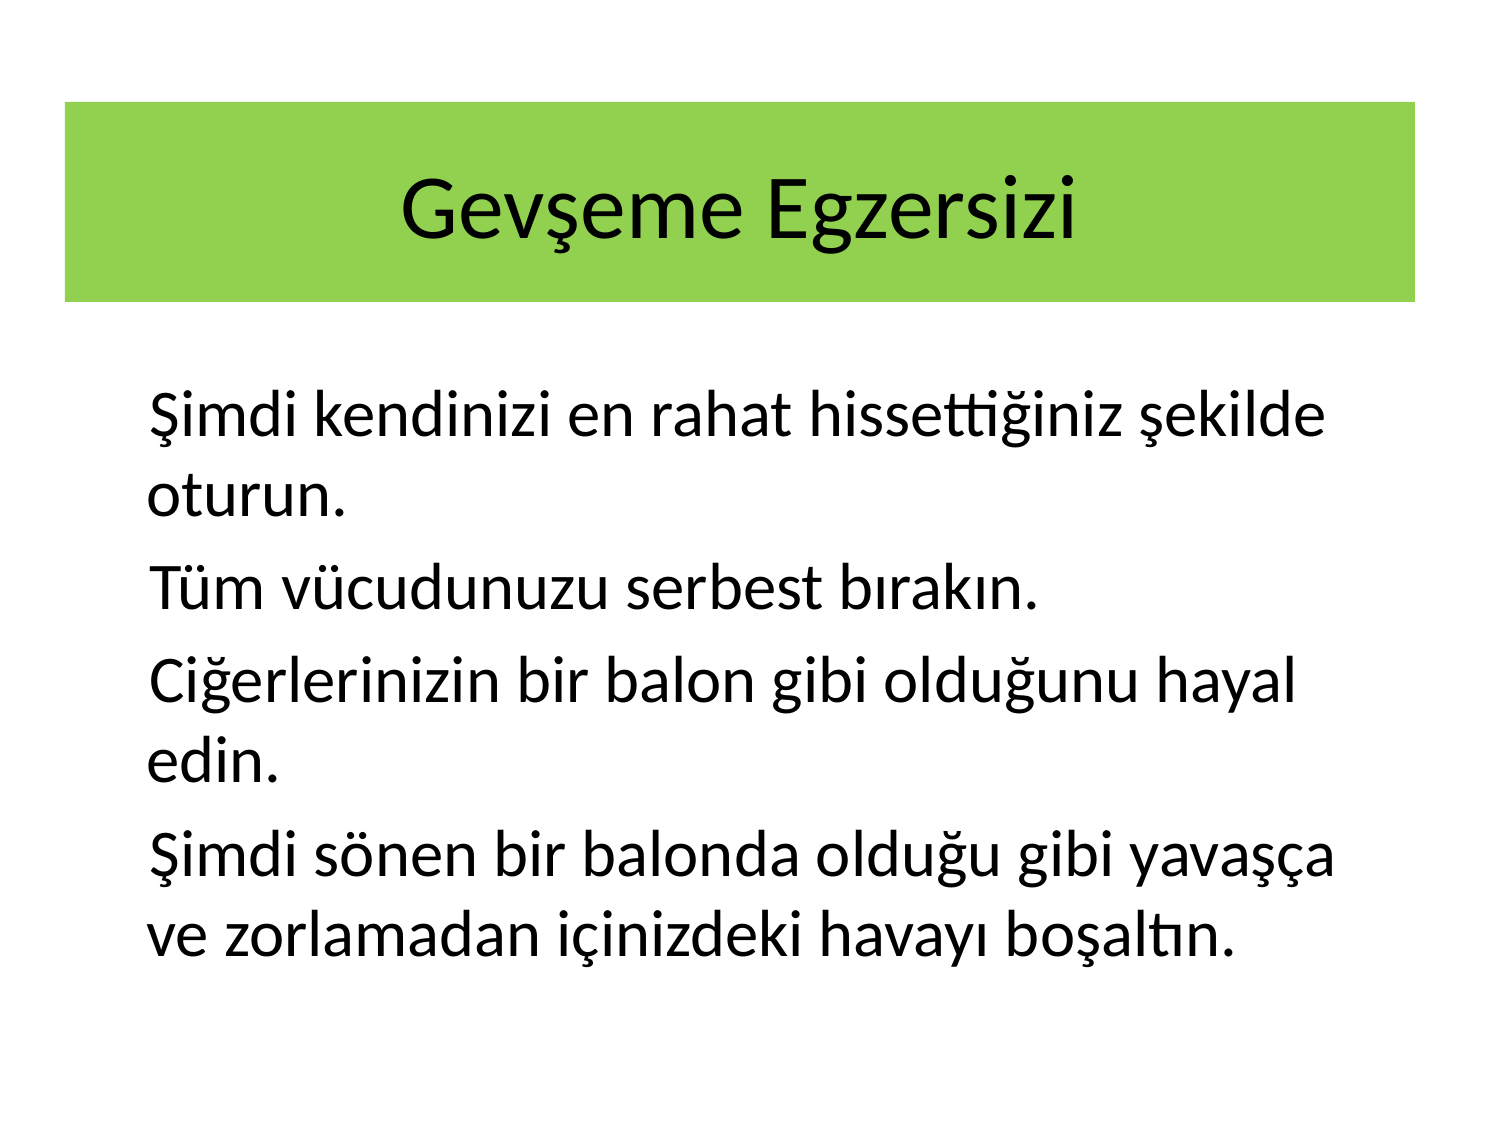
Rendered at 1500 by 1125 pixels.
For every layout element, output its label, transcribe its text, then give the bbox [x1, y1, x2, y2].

title Gevşeme Egzersizi [64, 101, 1415, 302]
list Şimdi kendinizi en rahat hissettiğiniz şekilde oturun. Tüm vücudunuzu serbest bırakın. Ciğerlerinizin bir balon gibi olduğunu hayal edin. Şimdi sönen bir balonda olduğu gibi yavaşça ve zorlamadan içinizdeki havayı boşaltın. [75, 361, 1425, 1071]
